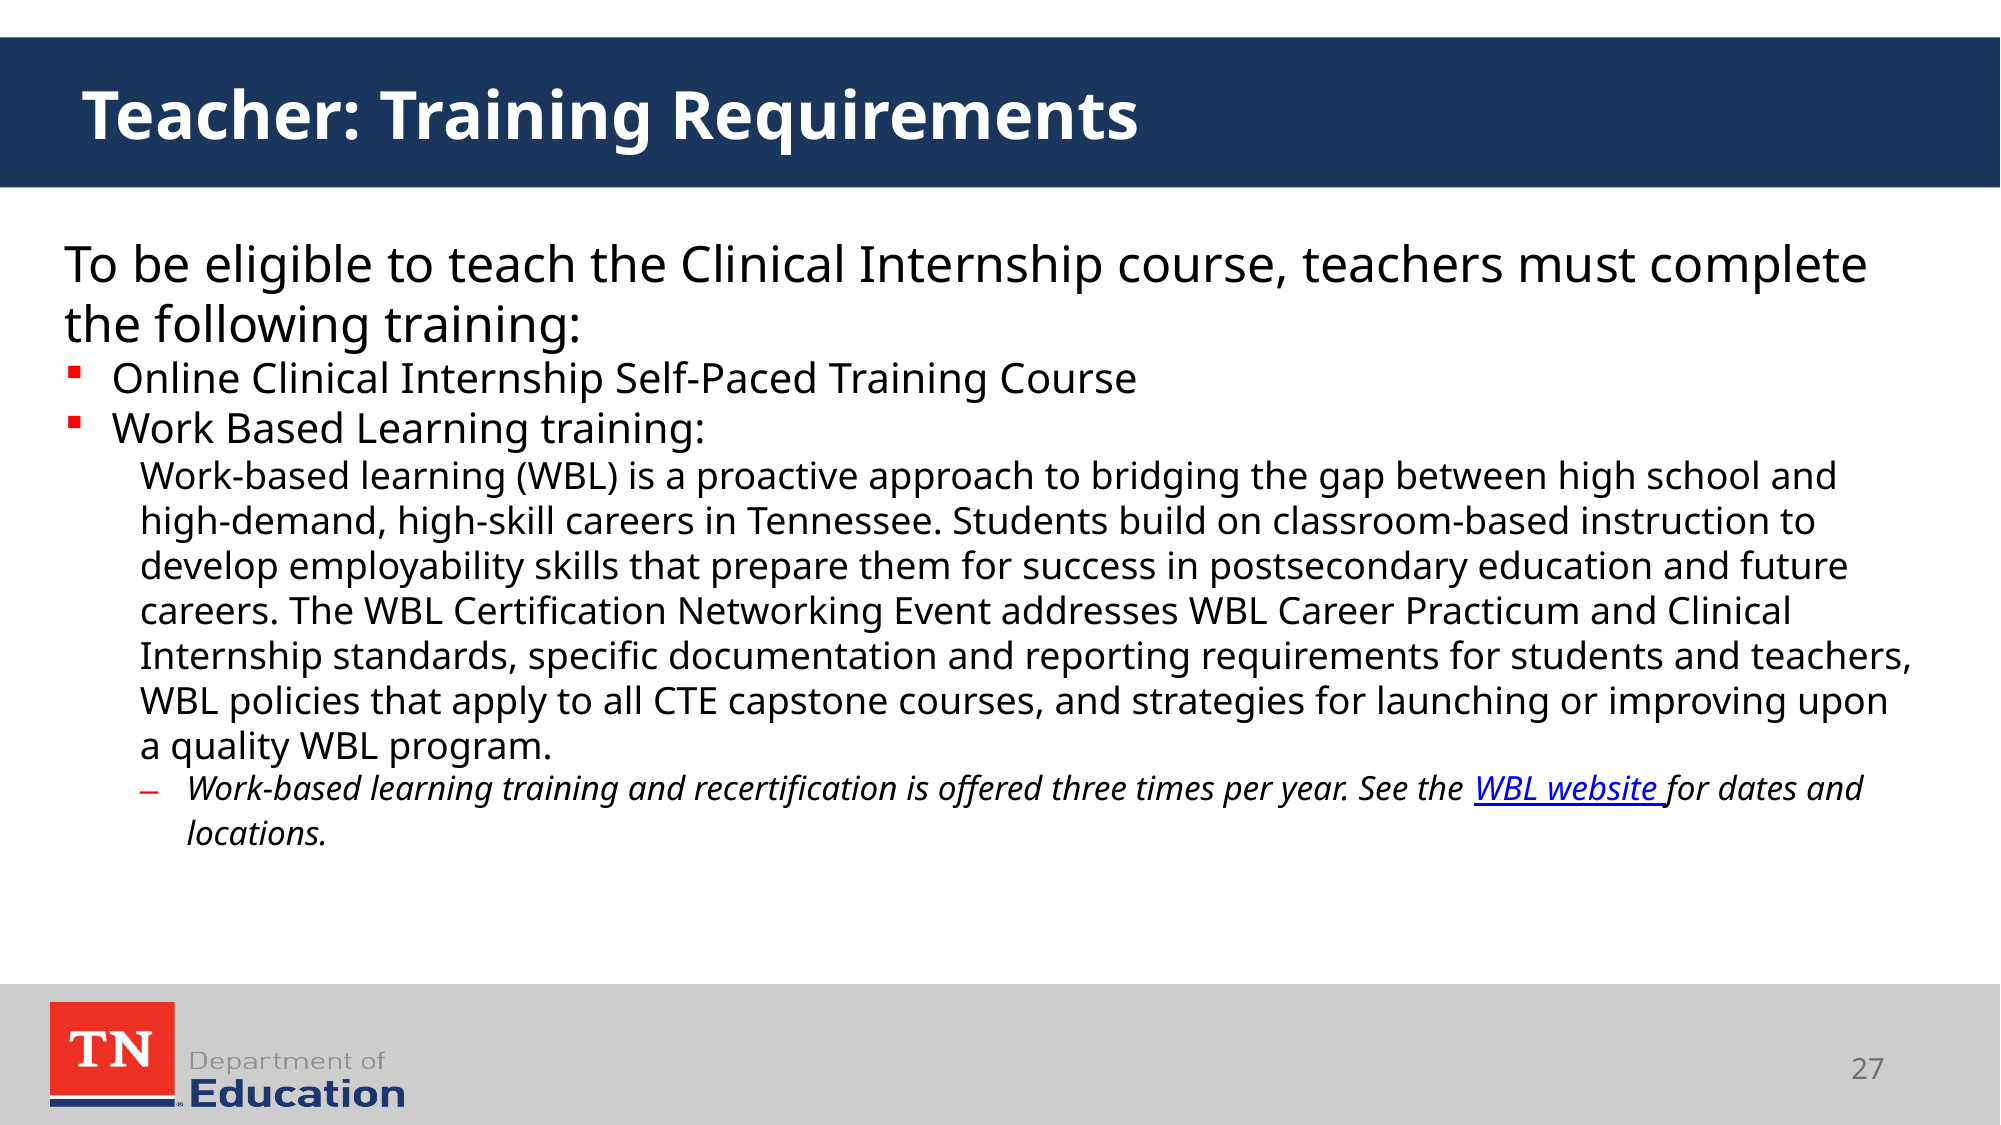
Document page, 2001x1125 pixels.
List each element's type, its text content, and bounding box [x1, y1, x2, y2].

title Teacher: Training Requirements [66, 37, 1884, 188]
text_box To be eligible to teach the Clinical Internship course, teachers must complete the following training: Online Clinical Internship Self-Paced Training Course Work Based Learning training: Work-based learning (WBL) is a proactive approach to bridging the gap between high school and high-demand, high-skill careers in Tennessee. Students build on classroom-based instruction to develop employability skills that prepare them for success in postsecondary education and future careers. The WBL Certification Networking Event addresses WBL Career Practicum and Clinical Internship standards, specific documentation and reporting requirements for students and teachers, WBL policies that apply to all CTE capstone courses, and strategies for launching or improving upon a quality WBL program. Work-based learning training and recertification is offered three times per year. See the WBL website for dates and locations. [50, 224, 1930, 905]
slide_number 27 [1800, 1042, 1900, 1103]
picture [50, 1002, 404, 1107]
